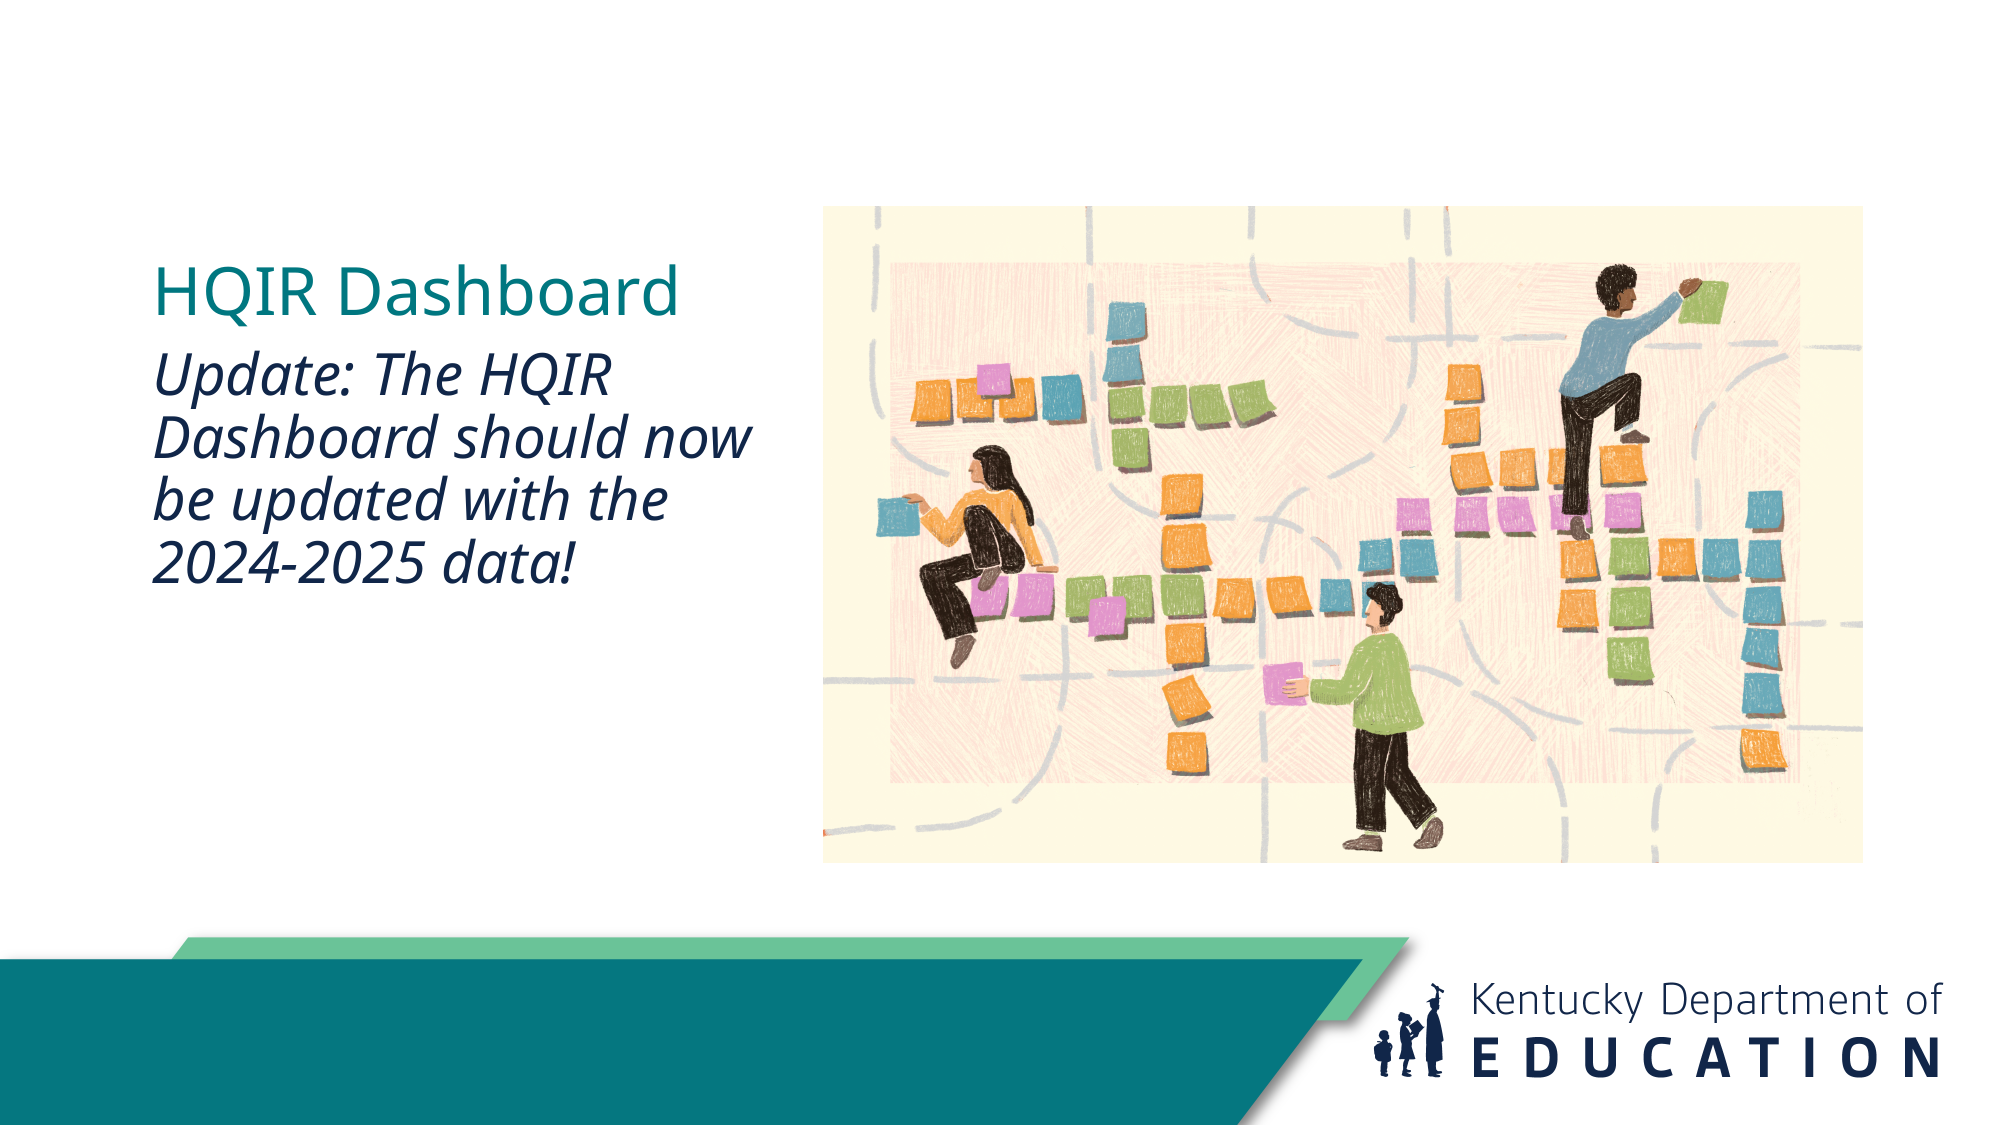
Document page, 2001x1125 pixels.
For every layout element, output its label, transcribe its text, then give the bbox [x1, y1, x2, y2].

picture [0, 0, 2001, 1125]
list Update: The HQIR Dashboard should now be updated with the 2024-2025 data! [137, 337, 783, 963]
title HQIR Dashboard [137, 75, 783, 337]
